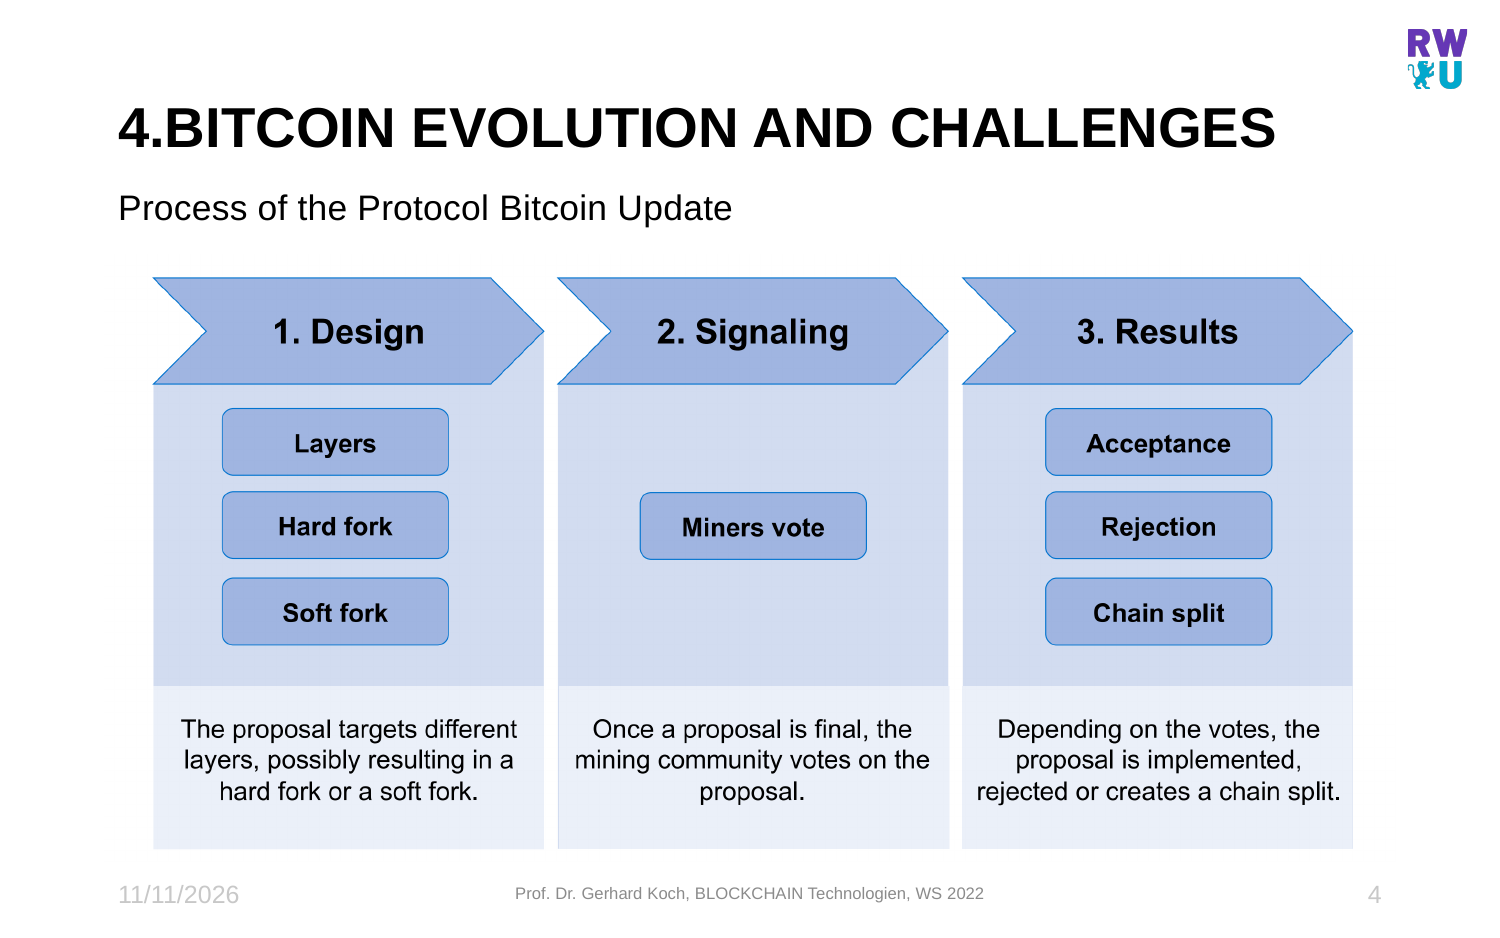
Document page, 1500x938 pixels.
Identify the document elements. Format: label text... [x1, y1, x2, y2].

footer Prof. Dr. Gerhard Koch, BLOCKCHAIN Technologien, WS 2022 [496, 868, 1004, 919]
picture [104, 254, 1396, 862]
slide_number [103, 868, 441, 919]
list Process of the Protocol Bitcoin Update [103, 182, 1397, 241]
title 4.BITCOIN EVOLUTION AND CHALLENGES [103, 39, 1397, 168]
slide_number 4 [1059, 868, 1397, 919]
